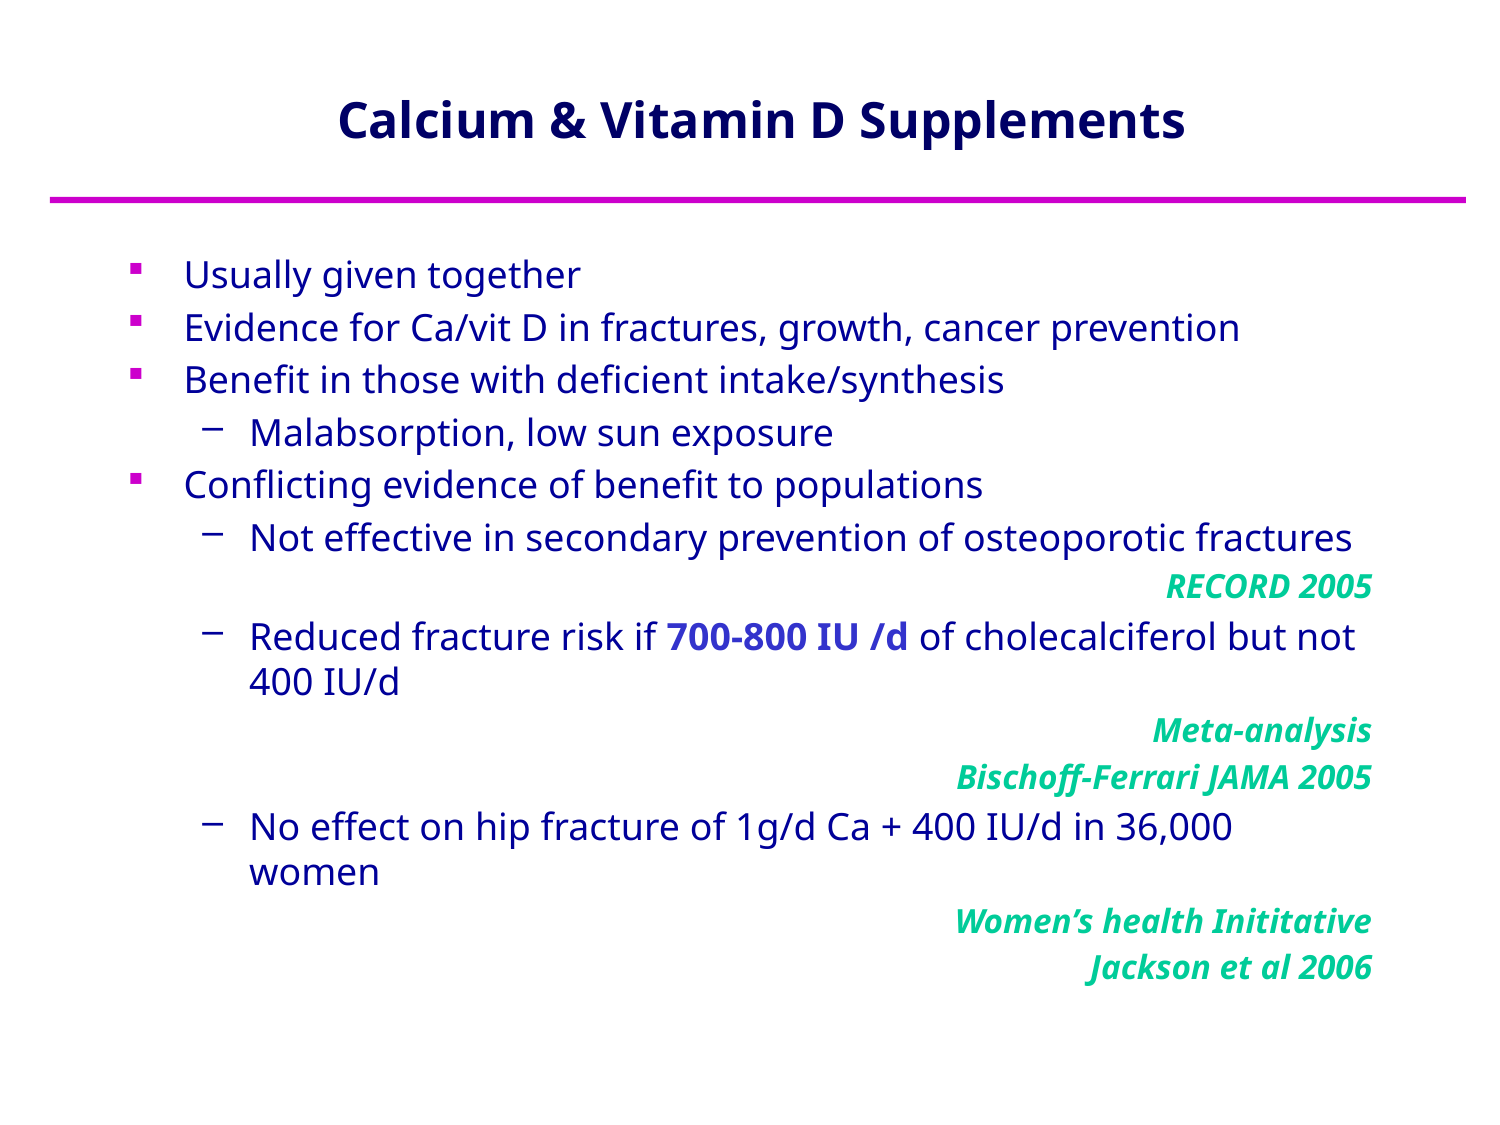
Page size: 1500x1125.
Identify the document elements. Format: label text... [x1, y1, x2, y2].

title Calcium & Vitamin D Supplements [64, 50, 1459, 188]
list Usually given together Evidence for Ca/vit D in fractures, growth, cancer prevention Benefit in those with deficient intake/synthesis Malabsorption, low sun exposure Conflicting evidence of benefit to populations Not effective in secondary prevention of osteoporotic fractures RECORD 2005 Reduced fracture risk if 700-800 IU /d of cholecalciferol but not 400 IU/d Meta-analysis Bischoff-Ferrari JAMA 2005 No effect on hip fracture of 1g/d Ca + 400 IU/d in 36,000 women Women’s health Inititative Jackson et al 2006 [112, 243, 1388, 1000]
